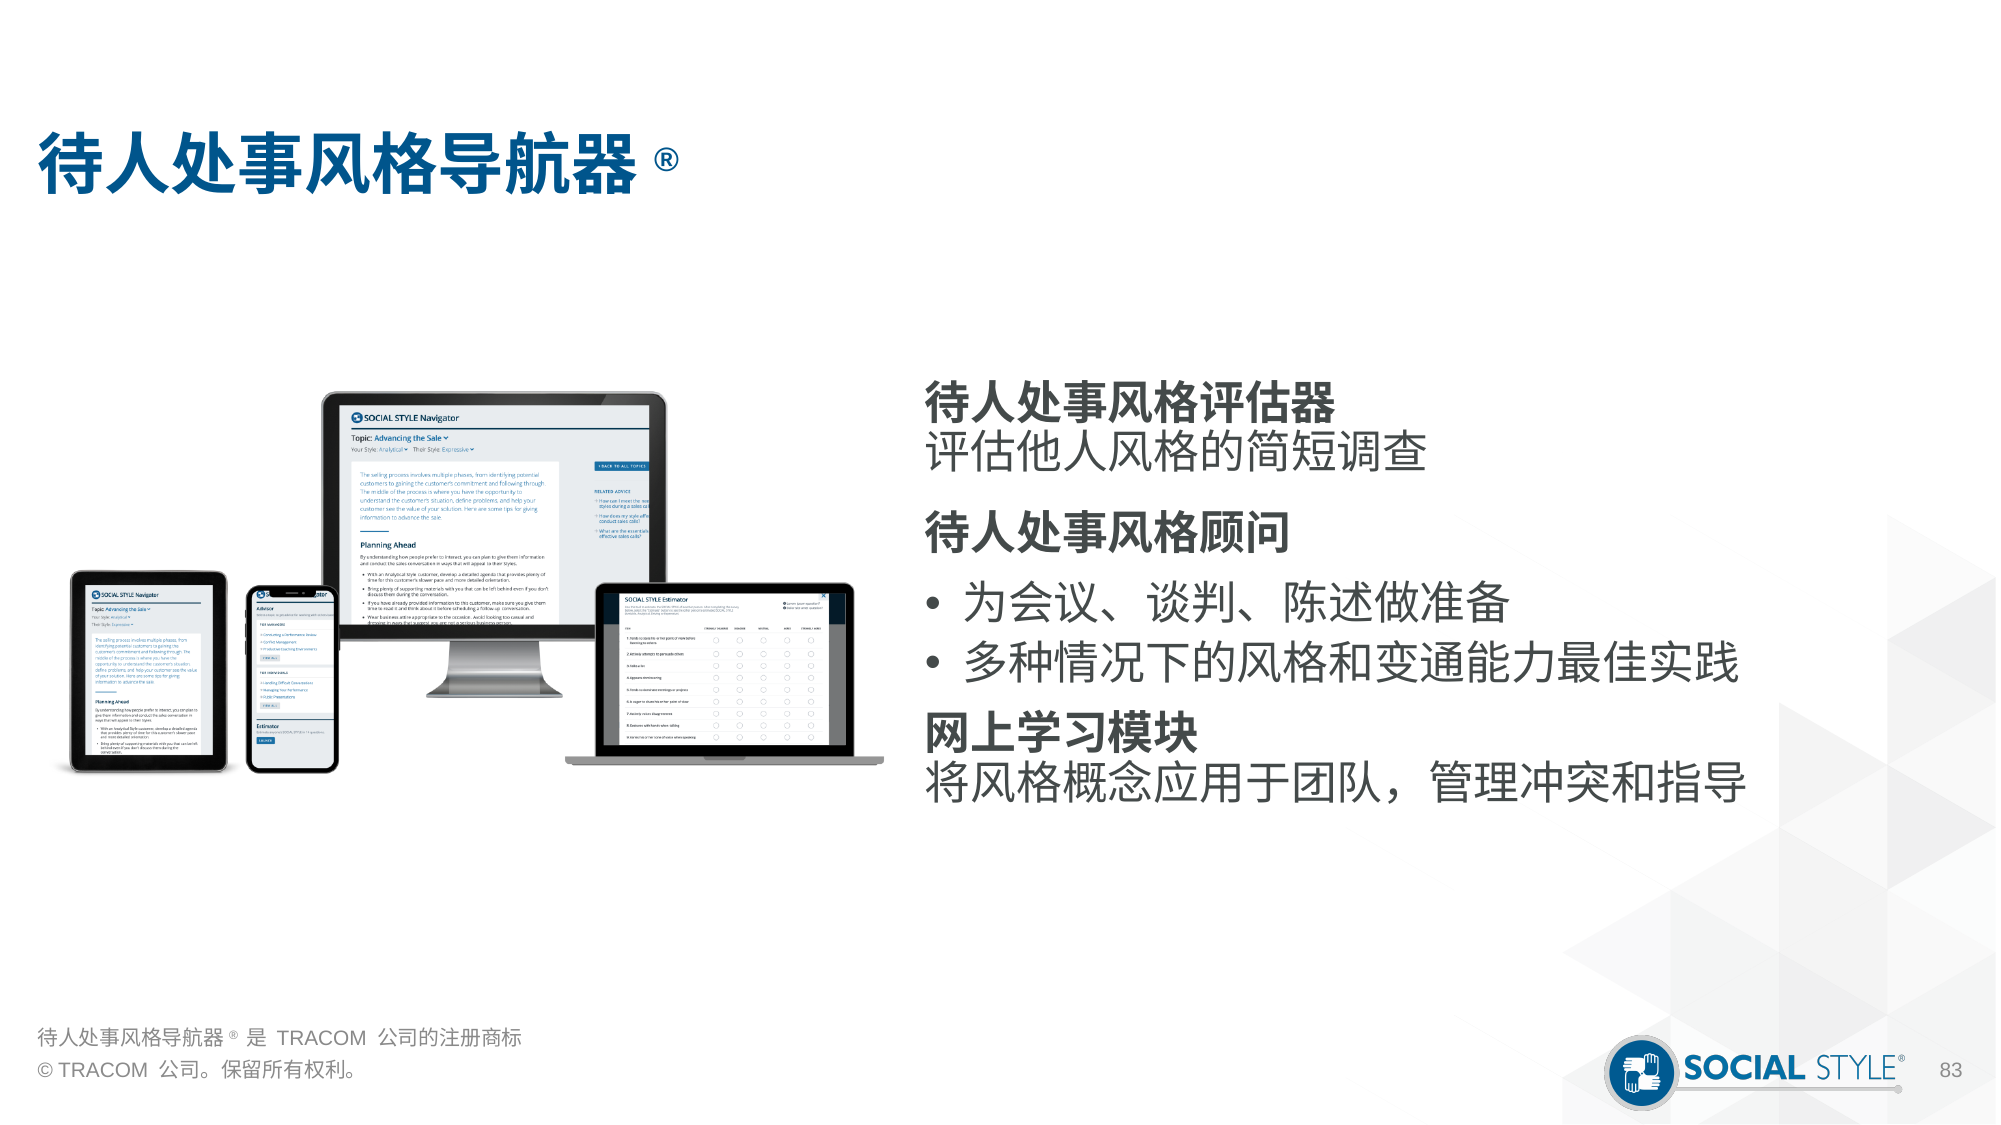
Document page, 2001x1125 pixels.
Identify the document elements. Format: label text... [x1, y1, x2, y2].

picture [1604, 1050, 1905, 1056]
slide_number 83 [1512, 1056, 1963, 1103]
list 待人处事风格导航器® 是 TRACOM 公司的注册商标 [37, 987, 1963, 1050]
title 待人处事风格导航器® [37, 37, 1963, 204]
picture [1604, 1103, 1905, 1111]
picture [37, 354, 894, 868]
list 待人处事风格评估器 评估他人风格的简短调查 待人处事风格顾问 为会议、谈判、陈述做准备 多种情况下的风格和变通能力最佳实践 网上学习模块 将风格概念应用于团队，管理冲突和指导 [924, 379, 1855, 976]
footer © TRACOM 公司。保留所有权利。 [37, 1056, 1338, 1103]
